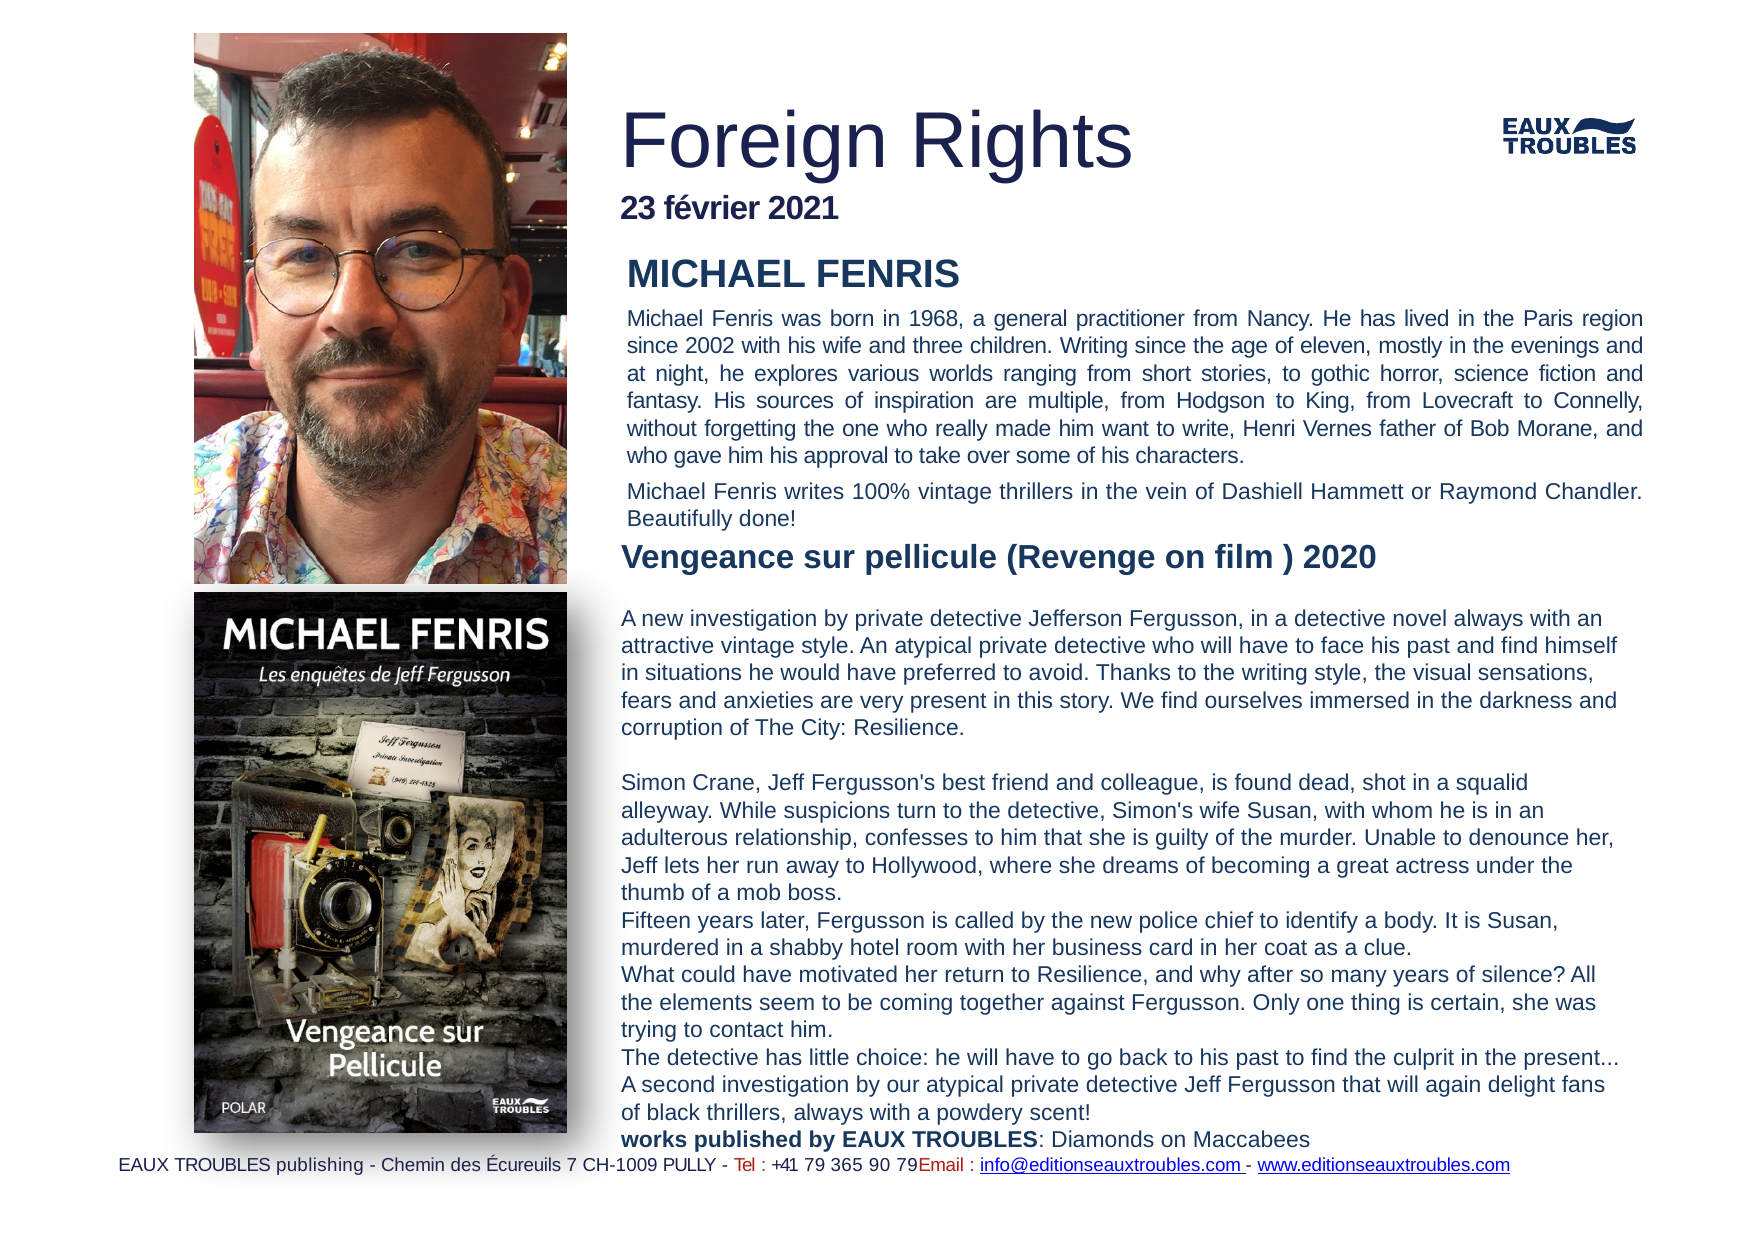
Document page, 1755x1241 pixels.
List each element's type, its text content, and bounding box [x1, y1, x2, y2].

title Foreign Rights 23 février 2021 [618, 80, 1453, 296]
picture [194, 592, 568, 1133]
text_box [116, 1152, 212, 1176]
text_box Vengeance sur pellicule (Revenge on film ) 2020 A new investigation by private detective Jefferson Fergusson, in a detective novel always with an attractive vintage style. An atypical private detective who will have to face his past and find himself in situations he would have preferred to avoid. Thanks to the writing style, the visual sensations, fears and anxieties are very present in this story. We find ourselves immersed in the darkness and corruption of The City: Resilience. Simon Crane, Jeff Fergusson's best friend and colleague, is found dead, shot in a squalid alleyway. While suspicions turn to the detective, Simon's wife Susan, with whom he is in an adulterous relationship, confesses to him that she is guilty of the murder. Unable to denounce her, Jeff lets her run away to Hollywood, where she dreams of becoming a great actress under the thumb of a mob boss. Fifteen years later, Fergusson is called by the new police chief to identify a body. It is Susan, murdered in a shabby hotel room with her business card in her coat as a clue. What could have motivated her return to Resilience, and why after so many years of silence? All the elements seem to be coming together against Fergusson. Only one thing is certain, she was trying to contact him. The detective has little choice: he will have to go back to his past to find the culprit in the present... A second investigation by our atypical private detective Jeff Fergusson that will again delight fans of black thrillers, always with a powdery scent! works published by EAUX TROUBLES: Diamonds on Maccabees [606, 528, 1641, 1215]
text_box MICHAEL FENRIS Michael Fenris was born in 1968, a general practitioner from Nancy. He has lived in the Paris region since 2002 with his wife and three children. Writing since the age of eleven, mostly in the evenings and at night, he explores various worlds ranging from short stories, to gothic horror, science fiction and fantasy. His sources of inspiration are multiple, from Hodgson to King, from Lovecraft to Connelly, without forgetting the one who really made him want to write, Henri Vernes father of Bob Morane, and who gave him his approval to take over some of his characters. Michael Fenris writes 100% vintage thrillers in the vein of Dashiell Hammett or Raymond Chandler. Beautifully done! [624, 245, 1646, 532]
picture [1574, 137, 1636, 154]
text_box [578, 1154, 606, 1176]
picture [194, 33, 568, 585]
picture [1503, 118, 1571, 154]
